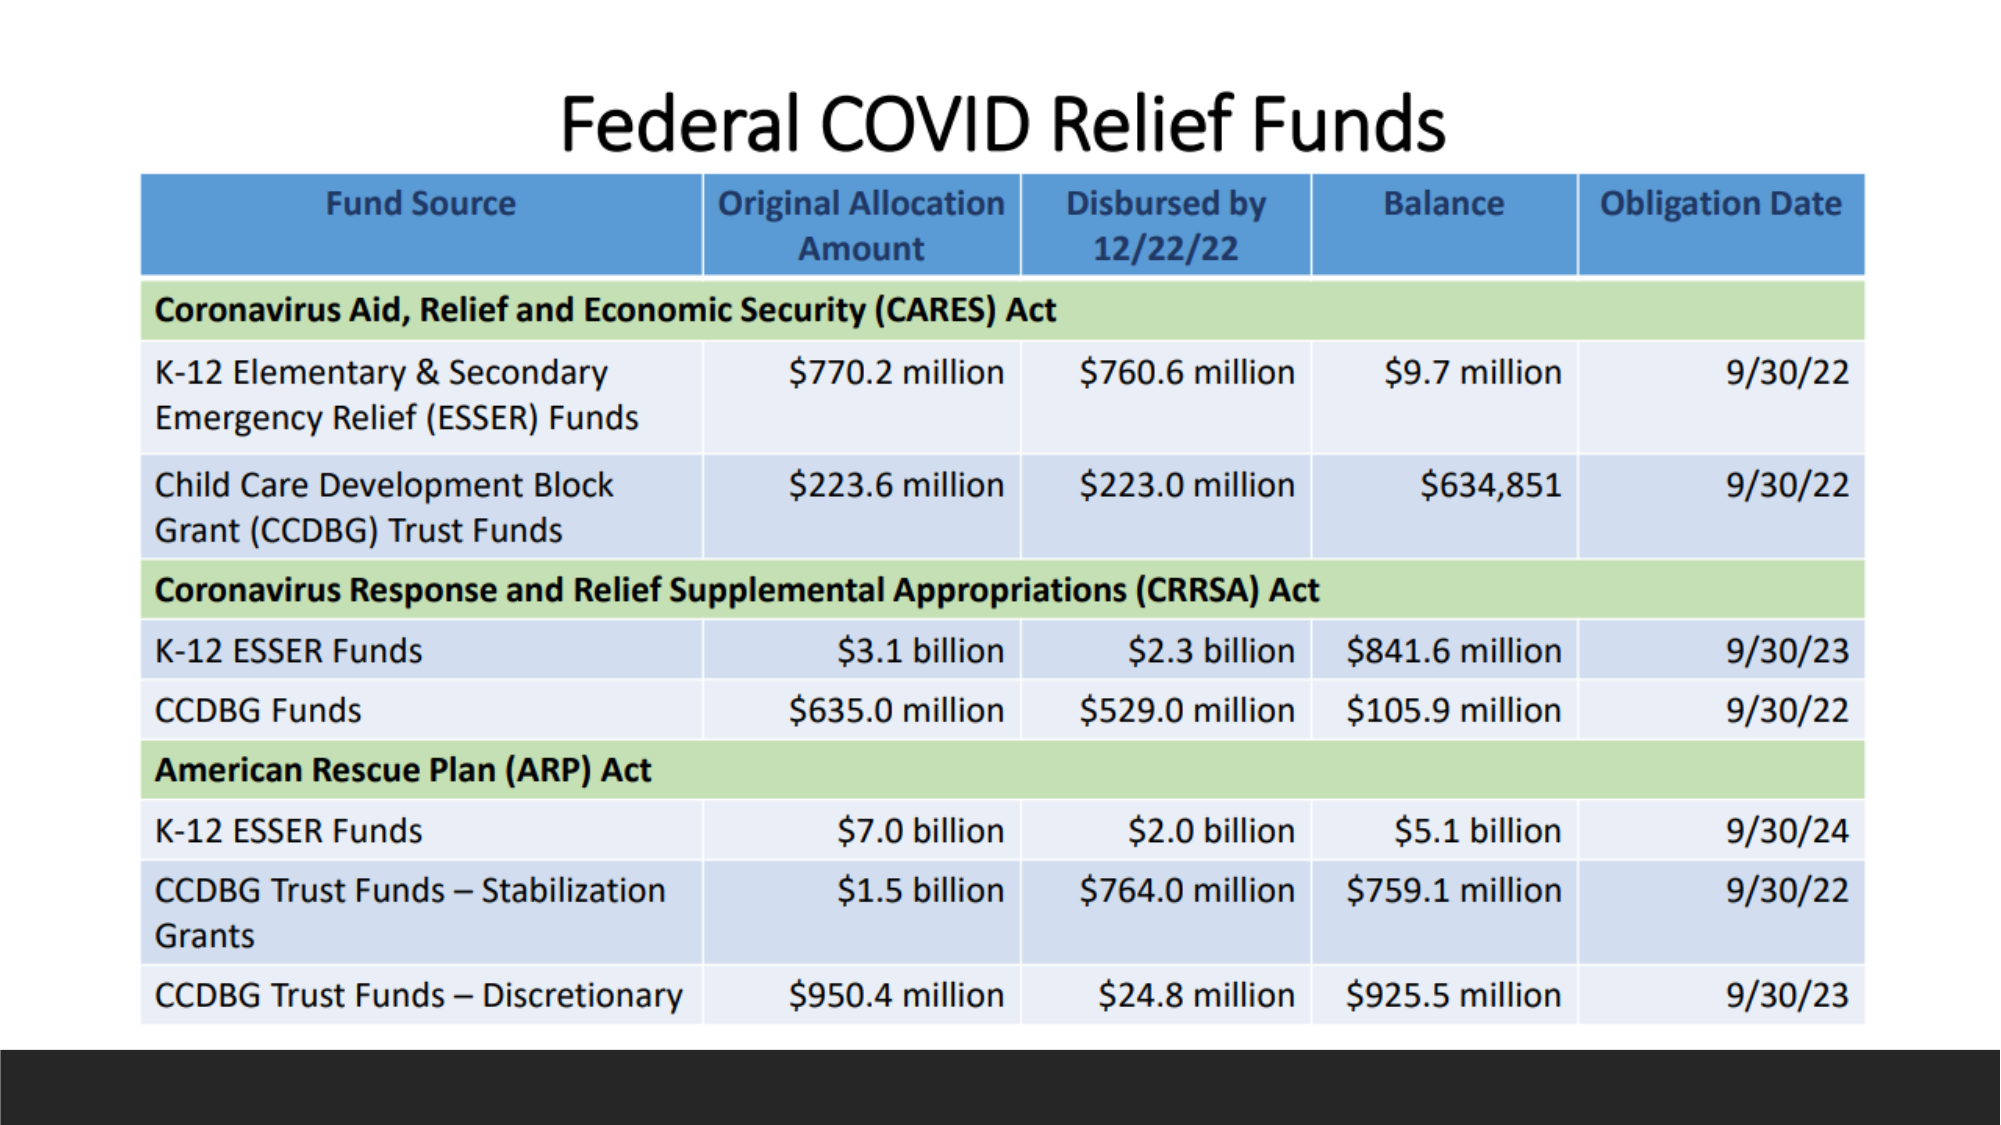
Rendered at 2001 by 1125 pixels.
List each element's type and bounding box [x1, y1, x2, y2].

picture [122, 82, 1878, 1043]
